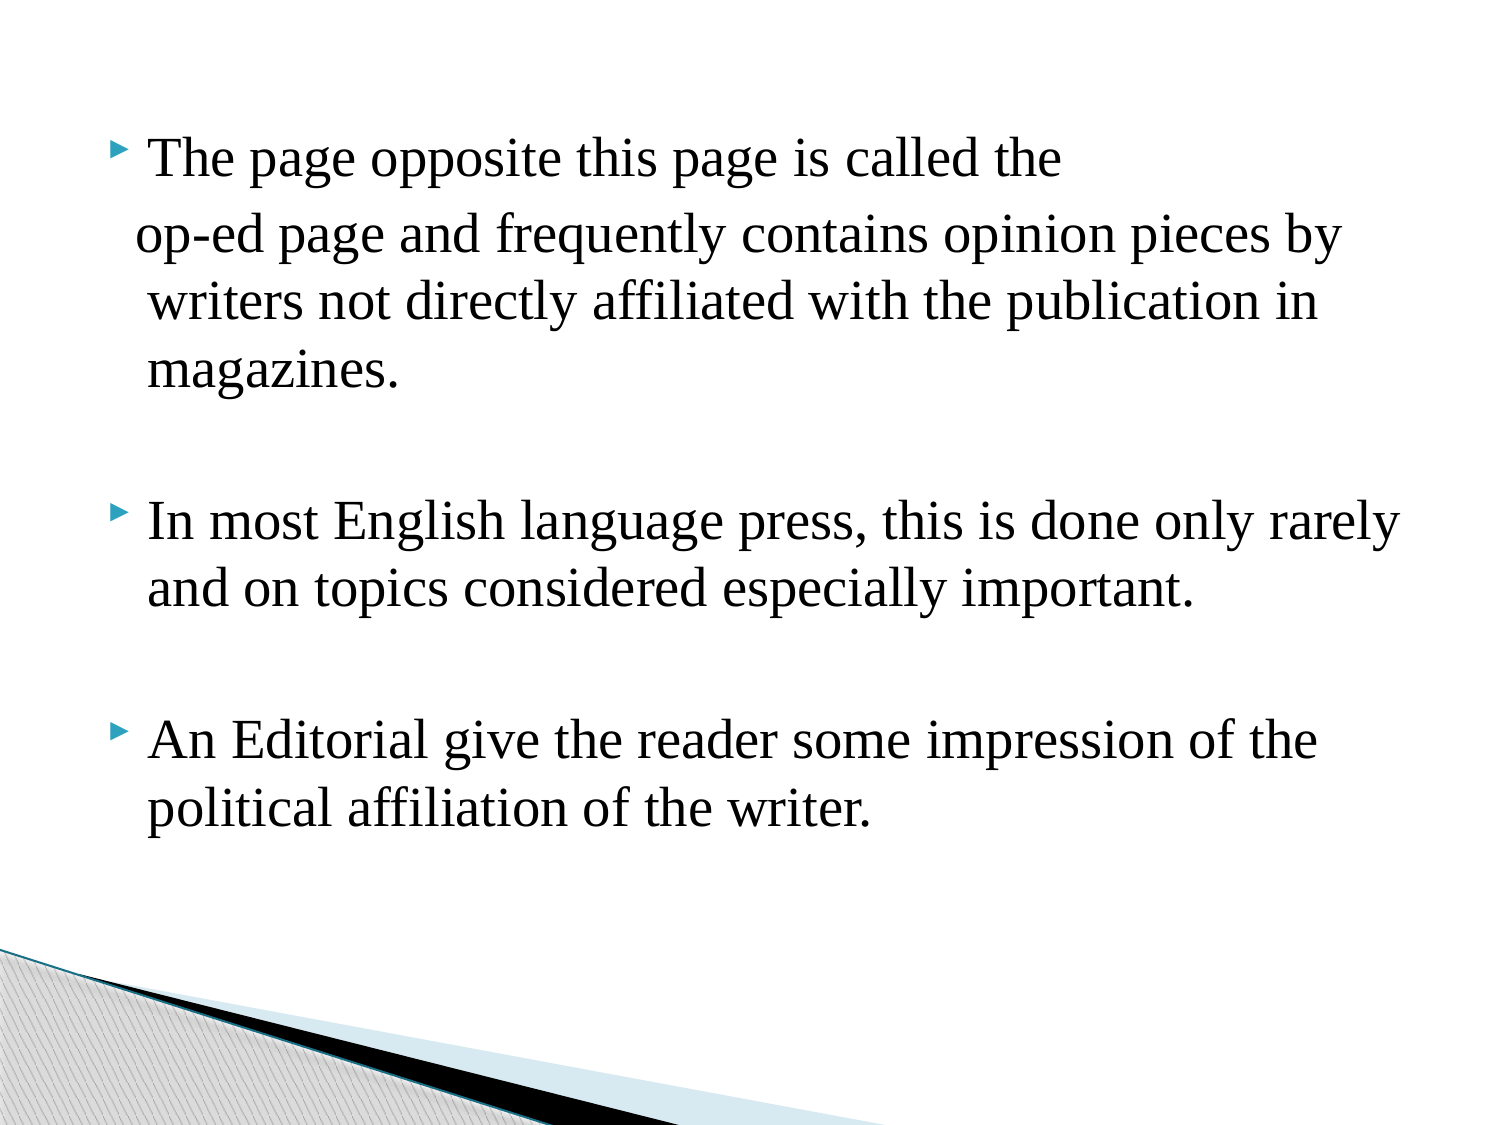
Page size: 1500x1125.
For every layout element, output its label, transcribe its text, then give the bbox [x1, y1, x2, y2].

list The page opposite this page is called the op-ed page and frequently contains opinion pieces by writers not directly affiliated with the publication in magazines. In most English language press, this is done only rarely and on topics considered especially important. An Editorial give the reader some impression of the political affiliation of the writer. [75, 112, 1425, 986]
